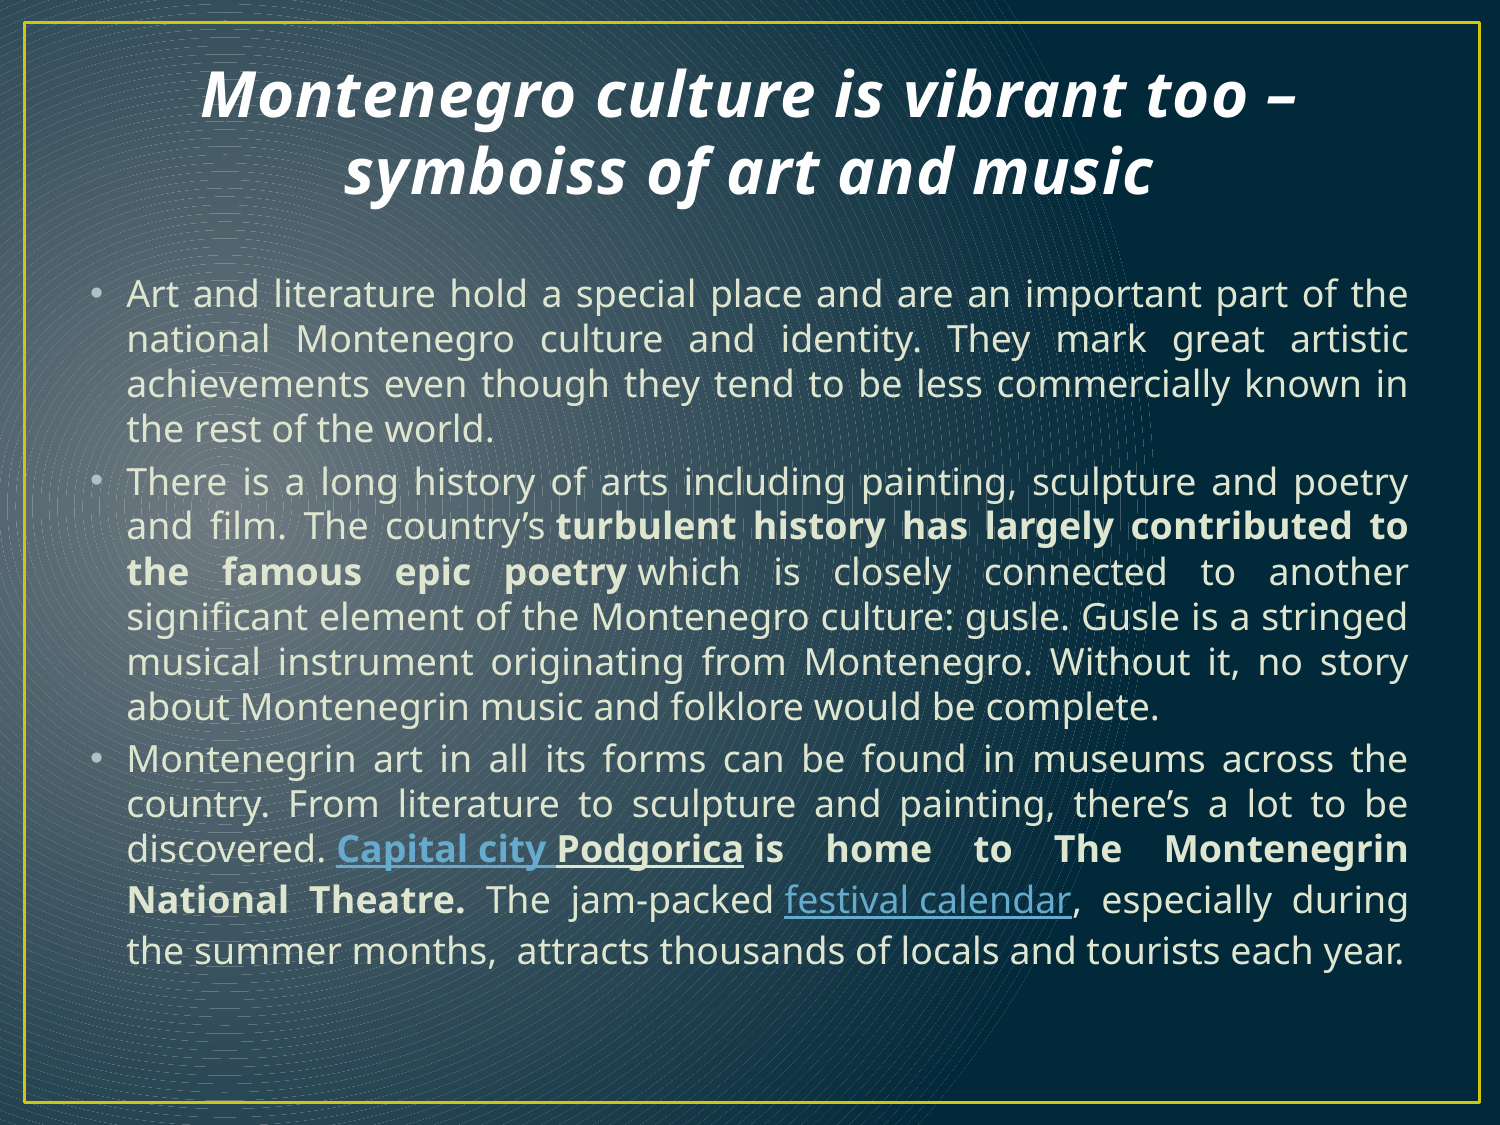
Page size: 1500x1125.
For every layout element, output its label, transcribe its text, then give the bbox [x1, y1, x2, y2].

title Montenegro culture is vibrant too – symboiss of art and music [75, 45, 1425, 262]
list Art and literature hold a special place and are an important part of the national Montenegro culture and identity. They mark great artistic achievements even though they tend to be less commercially known in the rest of the world. There is a long history of arts including painting, sculpture and poetry and film. The country’s turbulent history has largely contributed to the famous epic poetry which is closely connected to another significant element of the Montenegro culture: gusle. Gusle is a stringed musical instrument originating from Montenegro. Without it, no story about Montenegrin music and folklore would be complete. Montenegrin art in all its forms can be found in museums across the country. From literature to sculpture and painting, there’s a lot to be discovered. Capital city Podgorica is home to The Montenegrin National Theatre. The jam-packed festival calendar, especially during the summer months, attracts thousands of locals and tourists each year. [75, 262, 1425, 1005]
